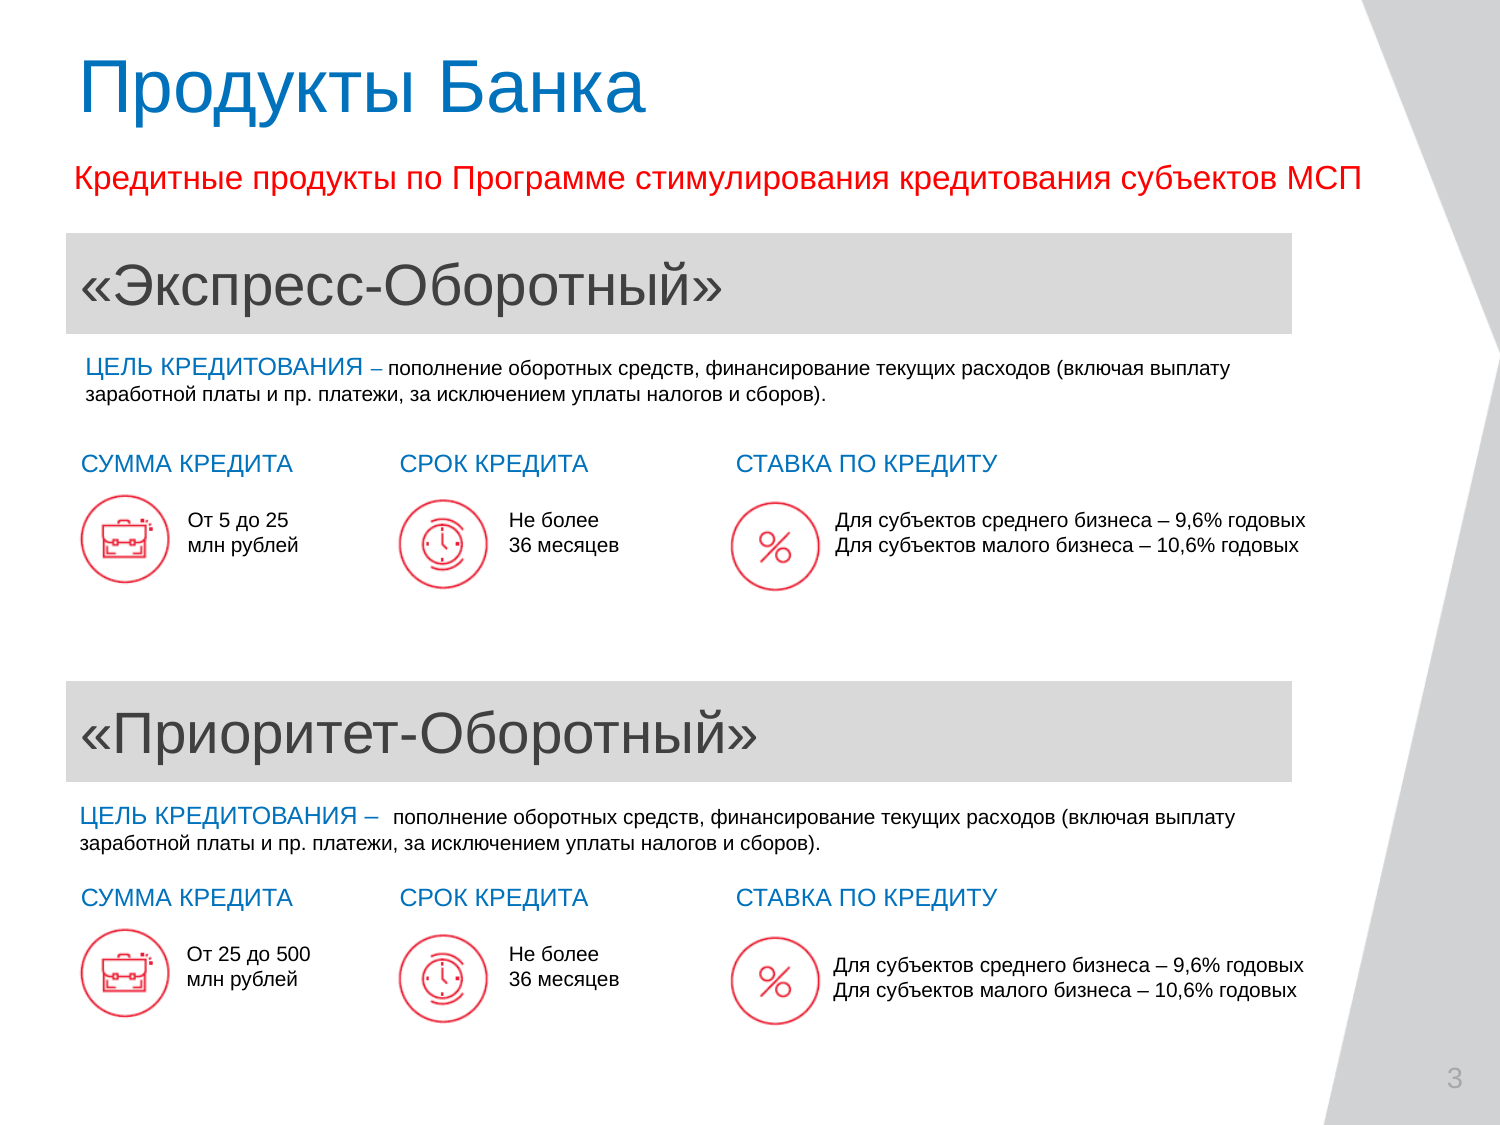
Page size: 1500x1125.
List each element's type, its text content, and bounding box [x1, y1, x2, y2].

text_box Кредитные продукты по Программе стимулирования кредитования субъектов МСП [59, 148, 1380, 204]
text_box СУММА КРЕДИТА [66, 439, 309, 485]
text_box Не более 36 месяцев [496, 498, 635, 564]
text_box СРОК КРЕДИТА [384, 874, 605, 919]
picture [0, 0, 1500, 1125]
text_box ЦЕЛЬ КРЕДИТОВАНИЯ – пополнение оборотных средств, финансирование текущих расходов (включая выплату заработной платы и пр. платежи, за исключением уплаты налогов и сборов). [70, 343, 1323, 413]
text_box От 5 до 25 млн рублей [181, 498, 314, 564]
text_box Для субъектов среднего бизнеса – 9,6% годовых Для субъектов малого бизнеса – 10,6% годовых [829, 498, 1322, 564]
text_box Не более 36 месяцев [497, 933, 635, 998]
table_header «Экспресс-Оборотный» [66, 233, 1292, 334]
text_box ЦЕЛЬ КРЕДИТОВАНИЯ – пополнение оборотных средств, финансирование текущих расходов (включая выплату заработной платы и пр. платежи, за исключением уплаты налогов и сборов). [64, 792, 1323, 862]
text_box СТАВКА ПО КРЕДИТУ [721, 439, 1014, 485]
text_box СУММА КРЕДИТА [66, 874, 309, 919]
text_box СРОК КРЕДИТА [384, 439, 605, 485]
text_box От 25 до 500 млн рублей [181, 933, 326, 998]
text_box СТАВКА ПО КРЕДИТУ [721, 874, 1014, 919]
text_box Для субъектов среднего бизнеса – 9,6% годовых Для субъектов малого бизнеса – 10,6% годовых [833, 944, 1320, 1009]
table_header «Приоритет-Оборотный» [66, 681, 1292, 782]
slide_number 3 [1128, 1046, 1478, 1107]
title Продукты Банка [63, 30, 1117, 173]
